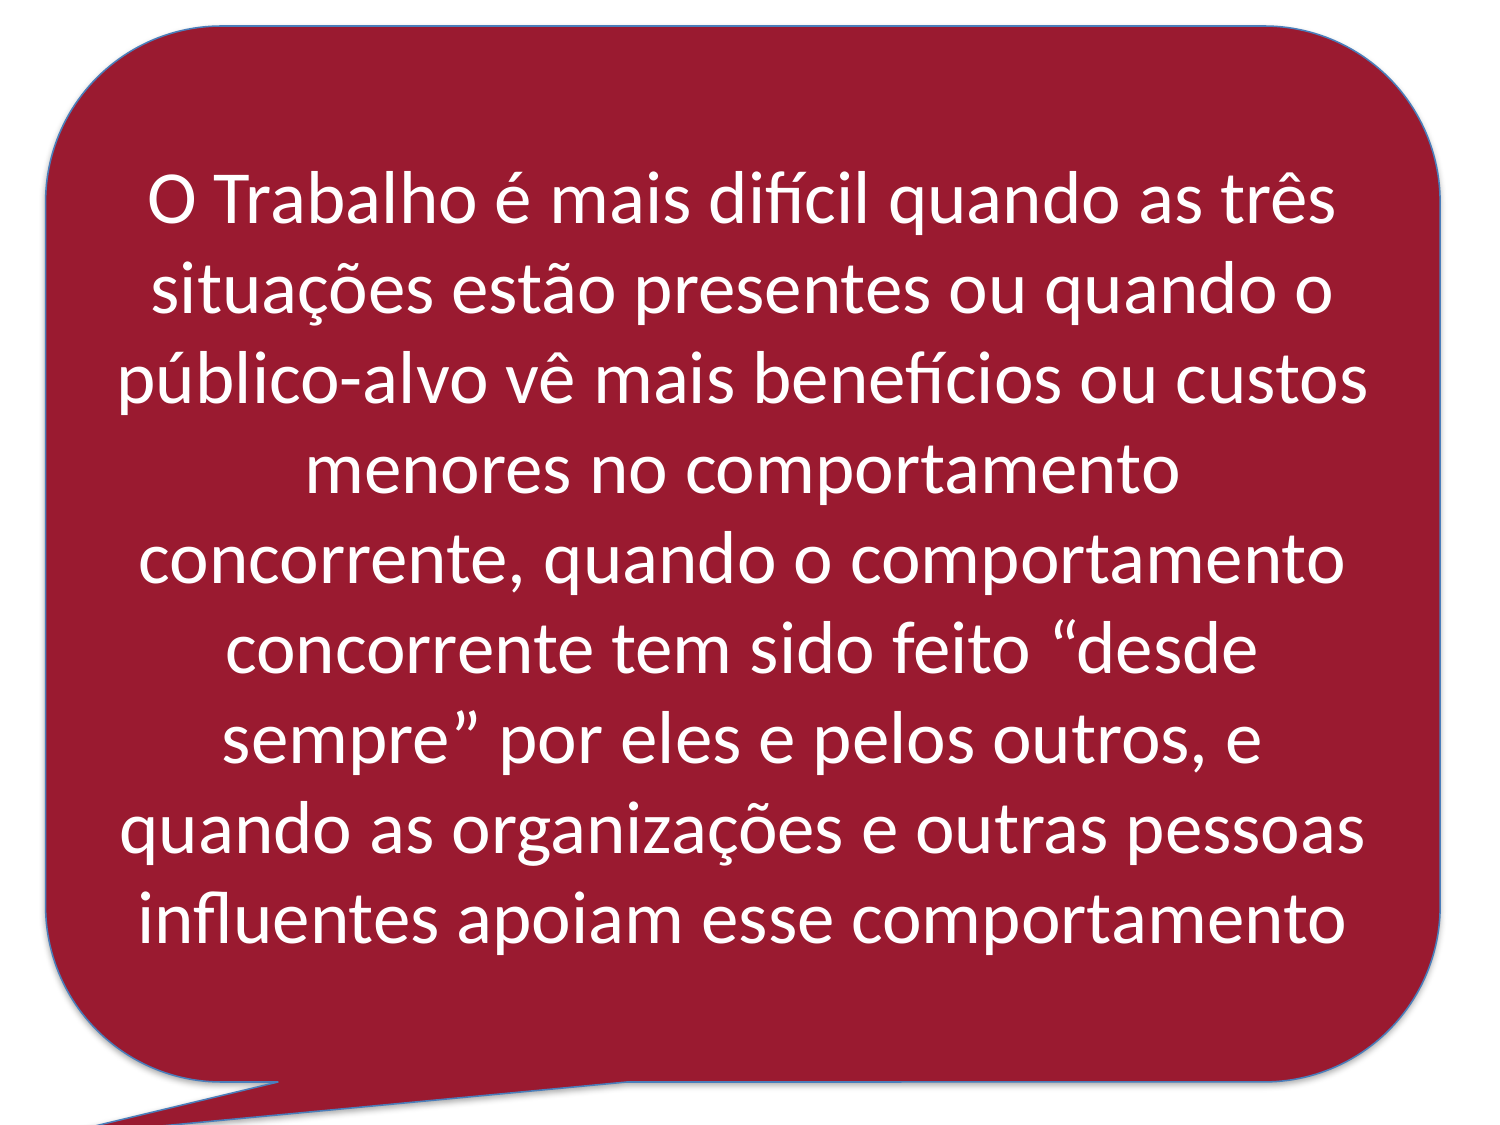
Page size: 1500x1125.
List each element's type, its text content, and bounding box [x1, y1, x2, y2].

text_box O Trabalho é mais difícil quando as três situações estão presentes ou quando o público-alvo vê mais benefícios ou custos menores no comportamento concorrente, quando o comportamento concorrente tem sido feito “desde sempre” por eles e pelos outros, e quando as organizações e outras pessoas influentes apoiam esse comportamento [44, 25, 1441, 1125]
